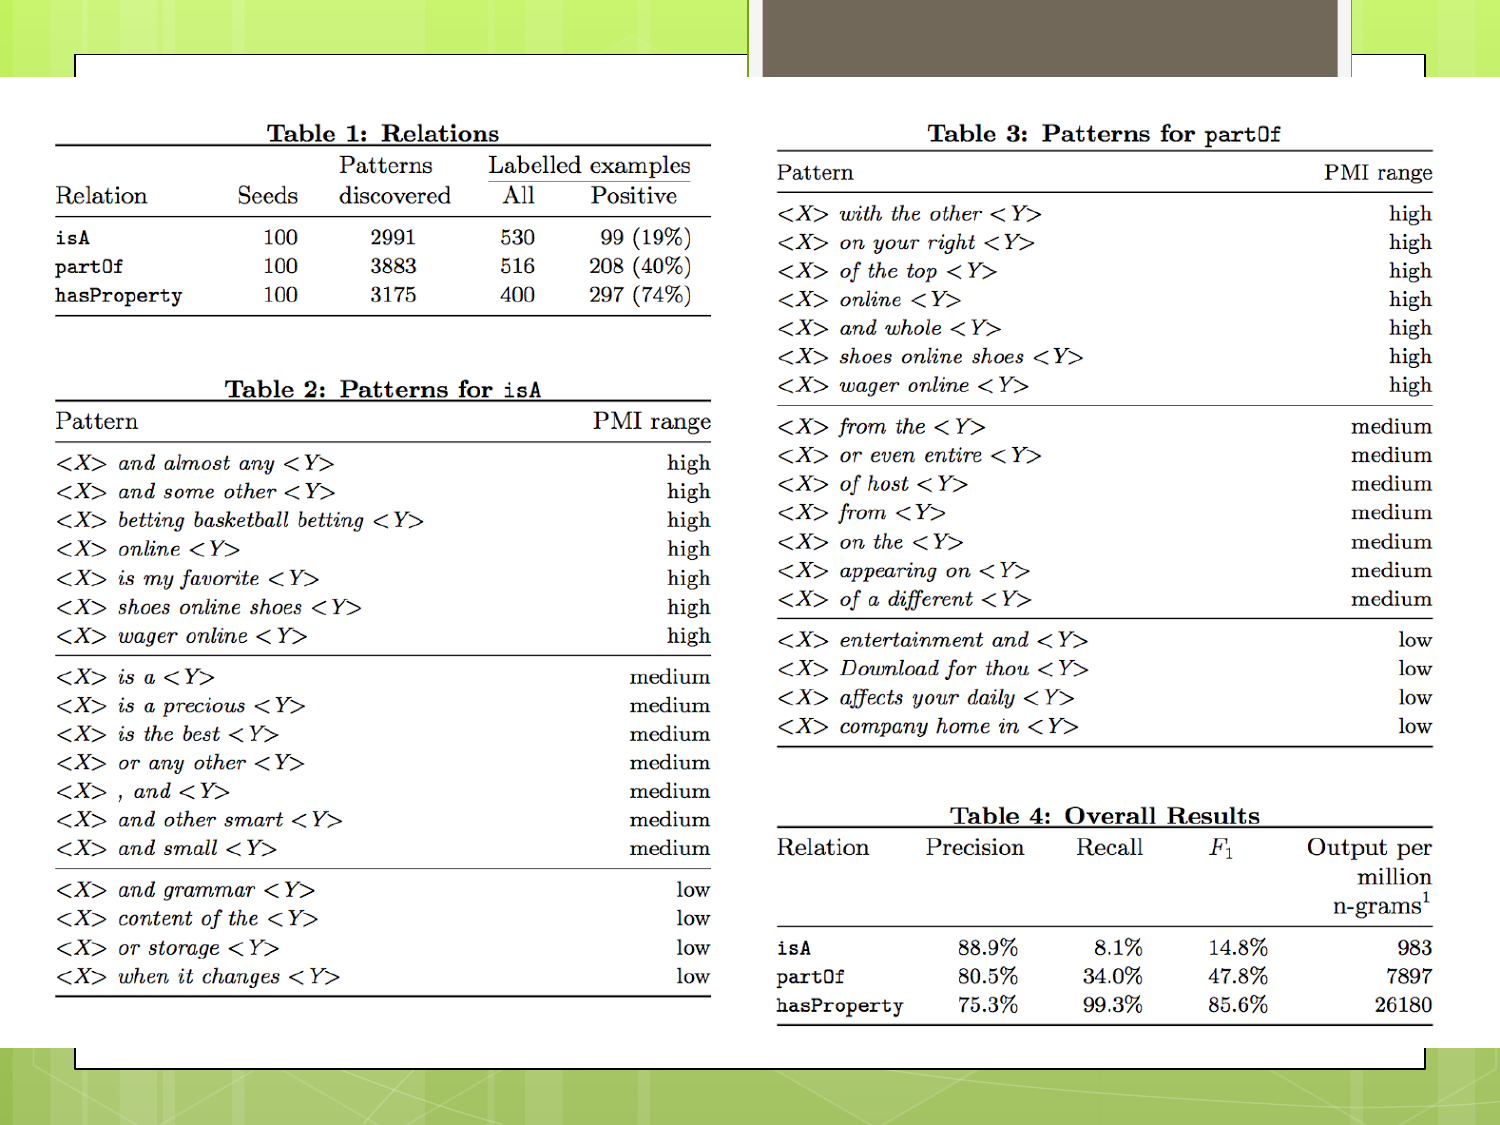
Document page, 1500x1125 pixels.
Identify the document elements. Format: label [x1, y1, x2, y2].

picture [0, 76, 1500, 1049]
